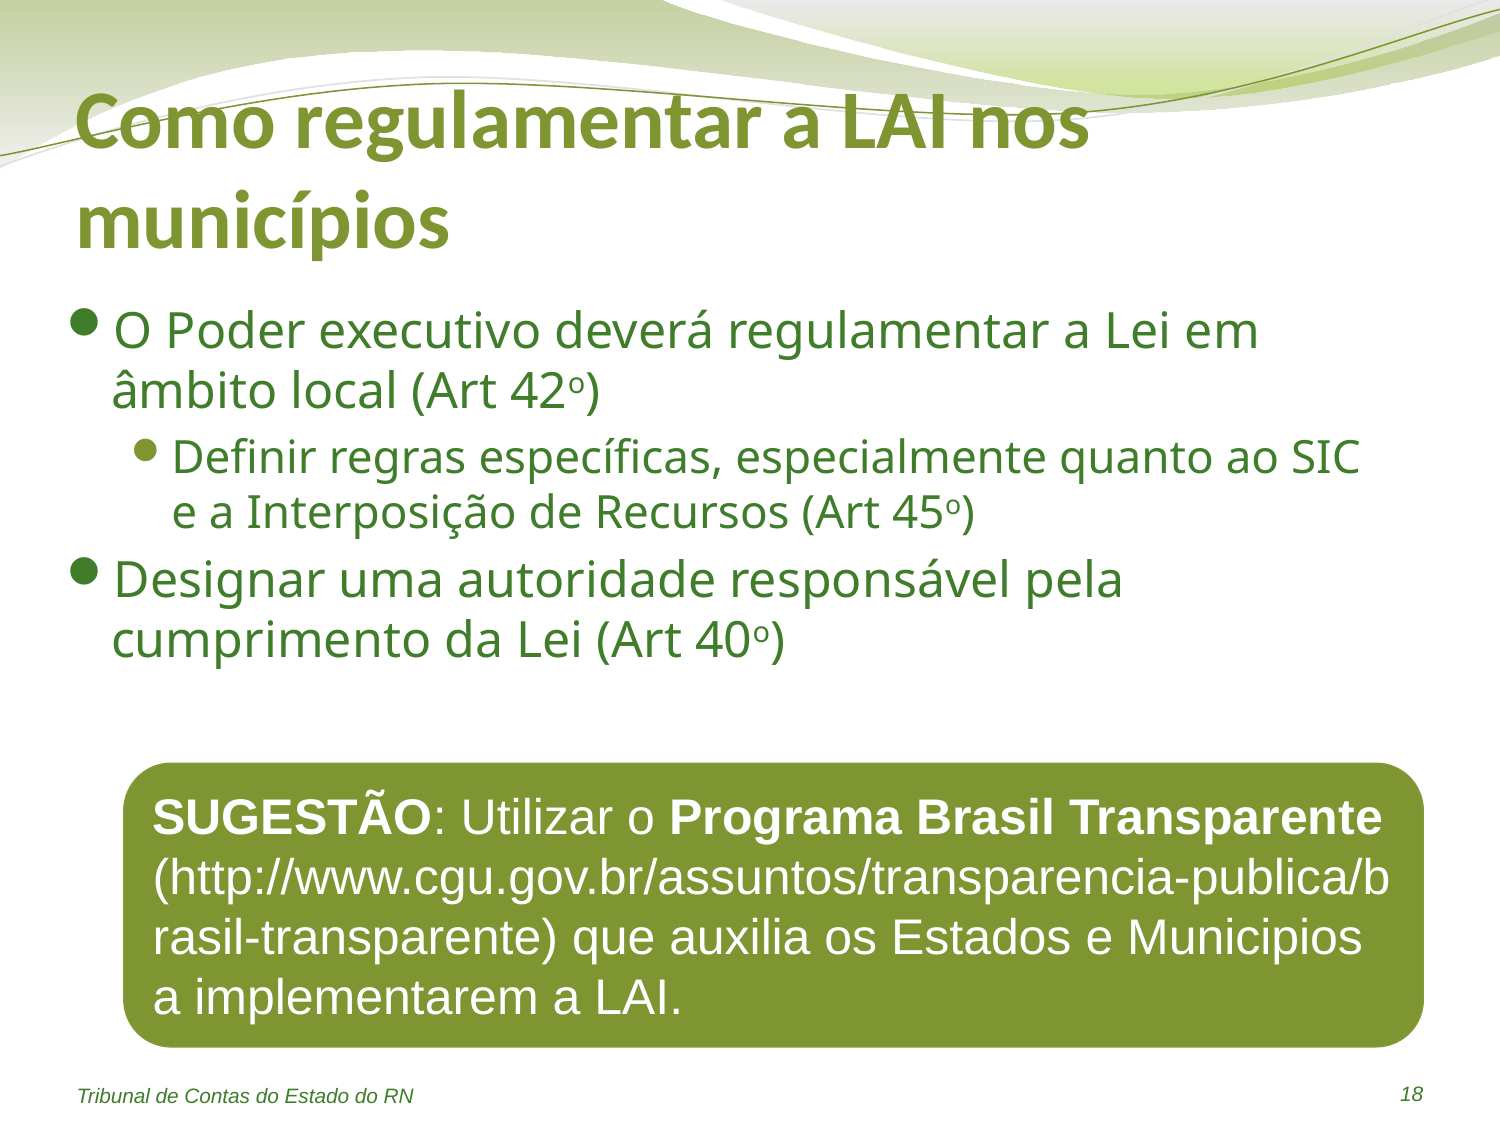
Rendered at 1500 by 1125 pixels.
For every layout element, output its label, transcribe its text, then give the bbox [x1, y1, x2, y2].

footer Tribunal de Contas do Estado do RN [76, 1047, 627, 1108]
title Como regulamentar a LAI nos municípios [74, 77, 1426, 266]
list O Poder executivo deverá regulamentar a Lei em âmbito local (Art 42o) Definir regras específicas, especialmente quanto ao SIC e a Interposição de Recursos (Art 45o) Designar uma autoridade responsável pela cumprimento da Lei (Art 40o) [51, 290, 1400, 1071]
slide_number 18 [1298, 1045, 1424, 1106]
text_box SUGESTÃO: Utilizar o Programa Brasil Transparente (http://www.cgu.gov.br/assuntos/transparencia-publica/brasil-transparente) que auxilia os Estados e Municipios a implementarem a LAI. [123, 763, 1424, 1047]
